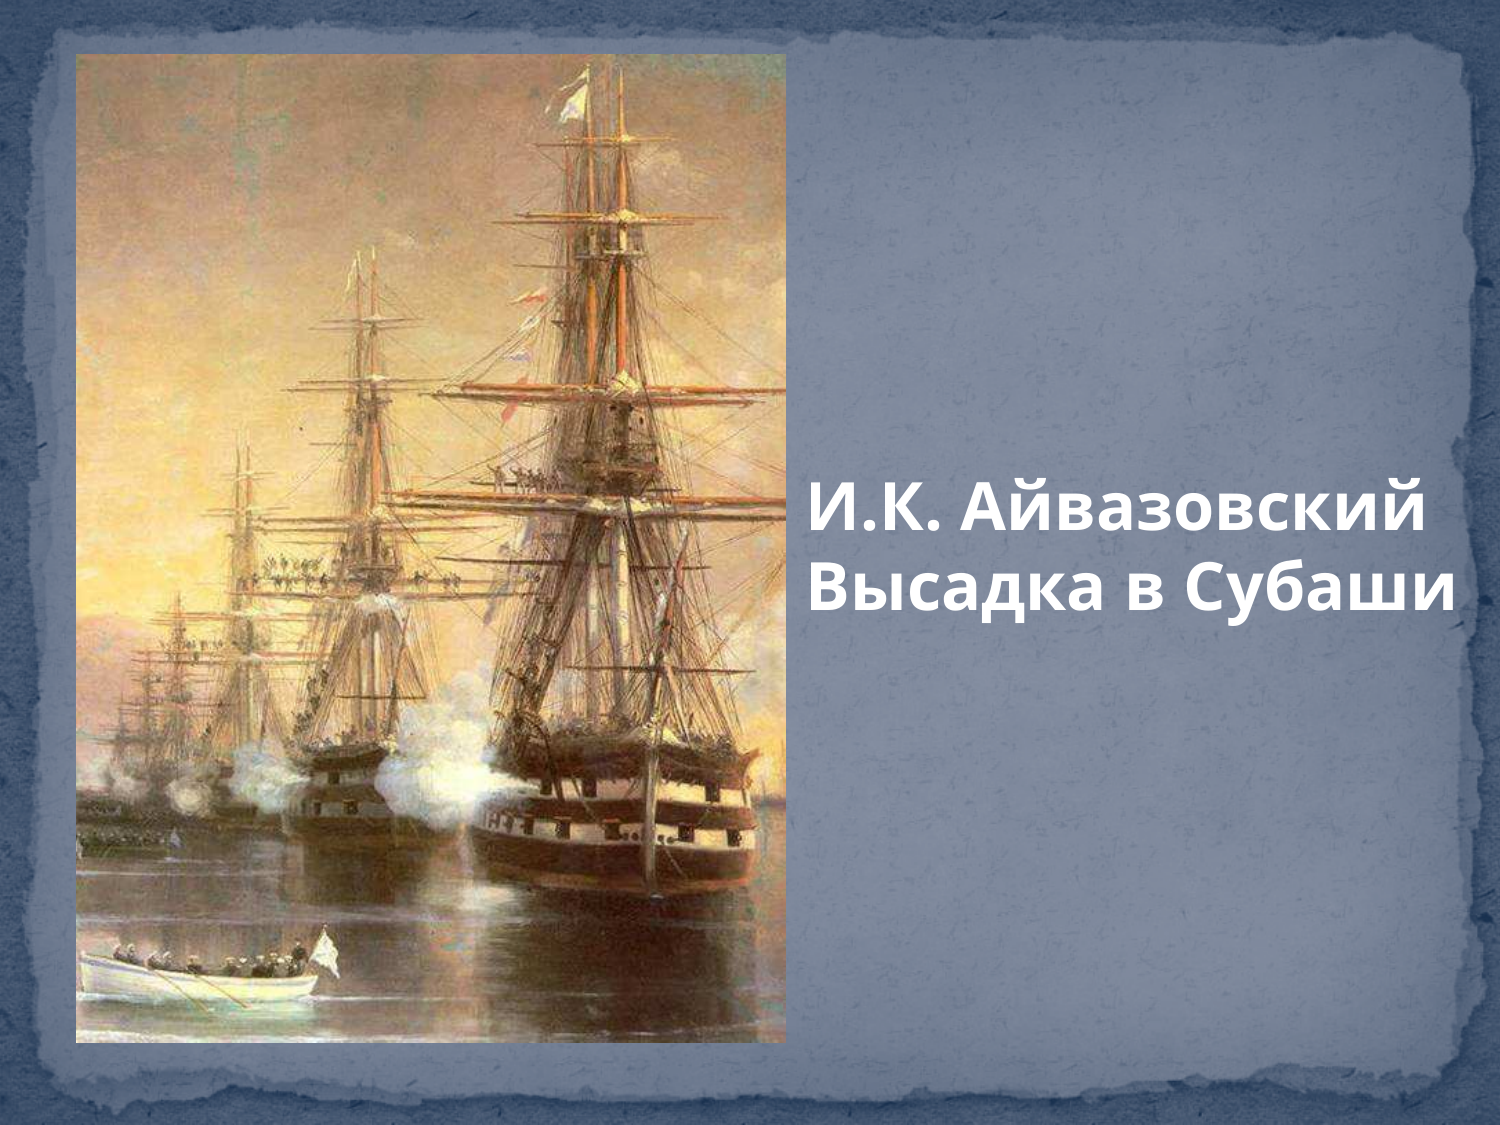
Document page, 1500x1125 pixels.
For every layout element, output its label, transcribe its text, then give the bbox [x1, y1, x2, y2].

picture [76, 54, 786, 1043]
text_box И.К. Айвазовский Высадка в Субаши [795, 456, 1474, 631]
